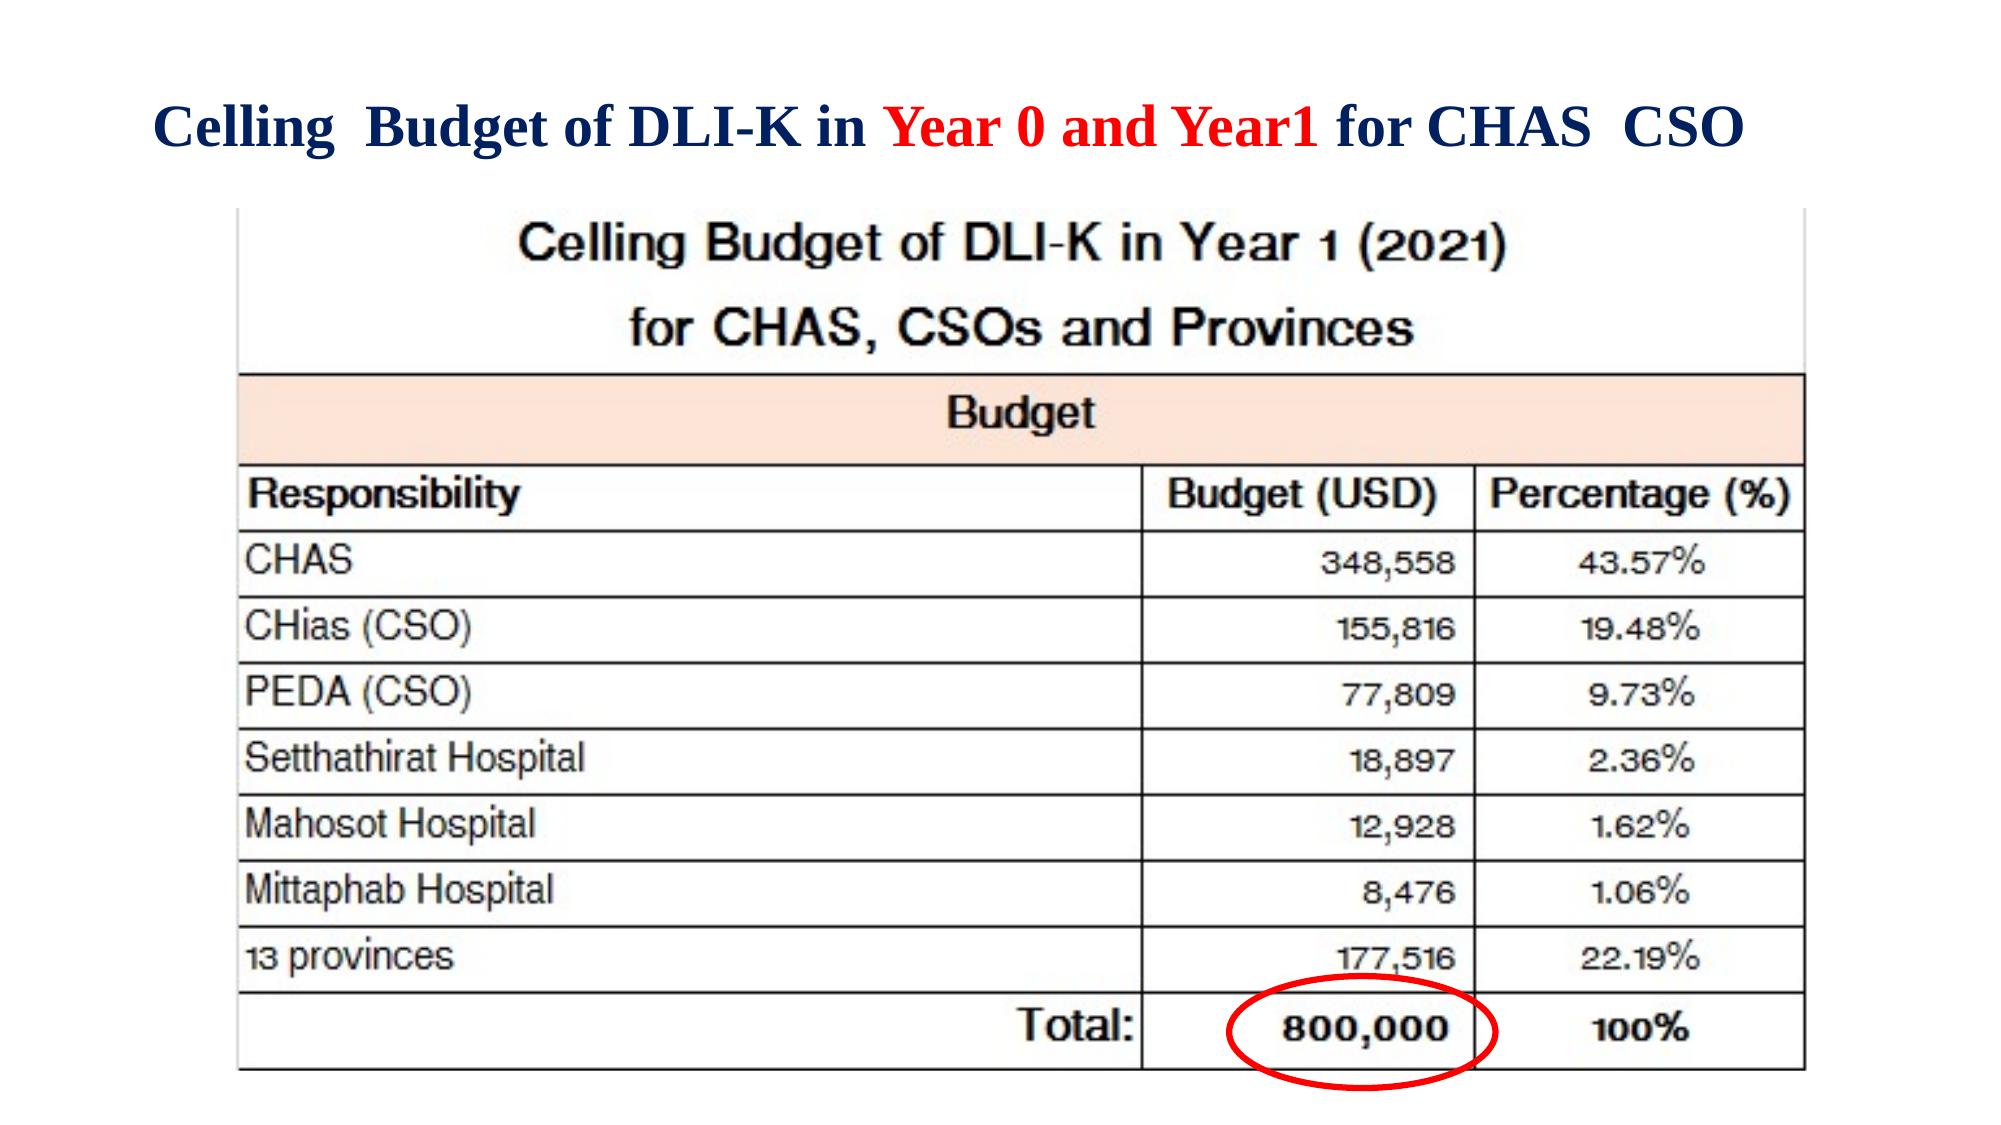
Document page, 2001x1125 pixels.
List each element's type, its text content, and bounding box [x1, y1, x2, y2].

picture [196, 208, 1809, 1071]
text_box [1264, 1071, 1461, 1090]
title Celling Budget of DLI-K in Year 0 and Year1 for CHAS CSO [137, 59, 1863, 278]
